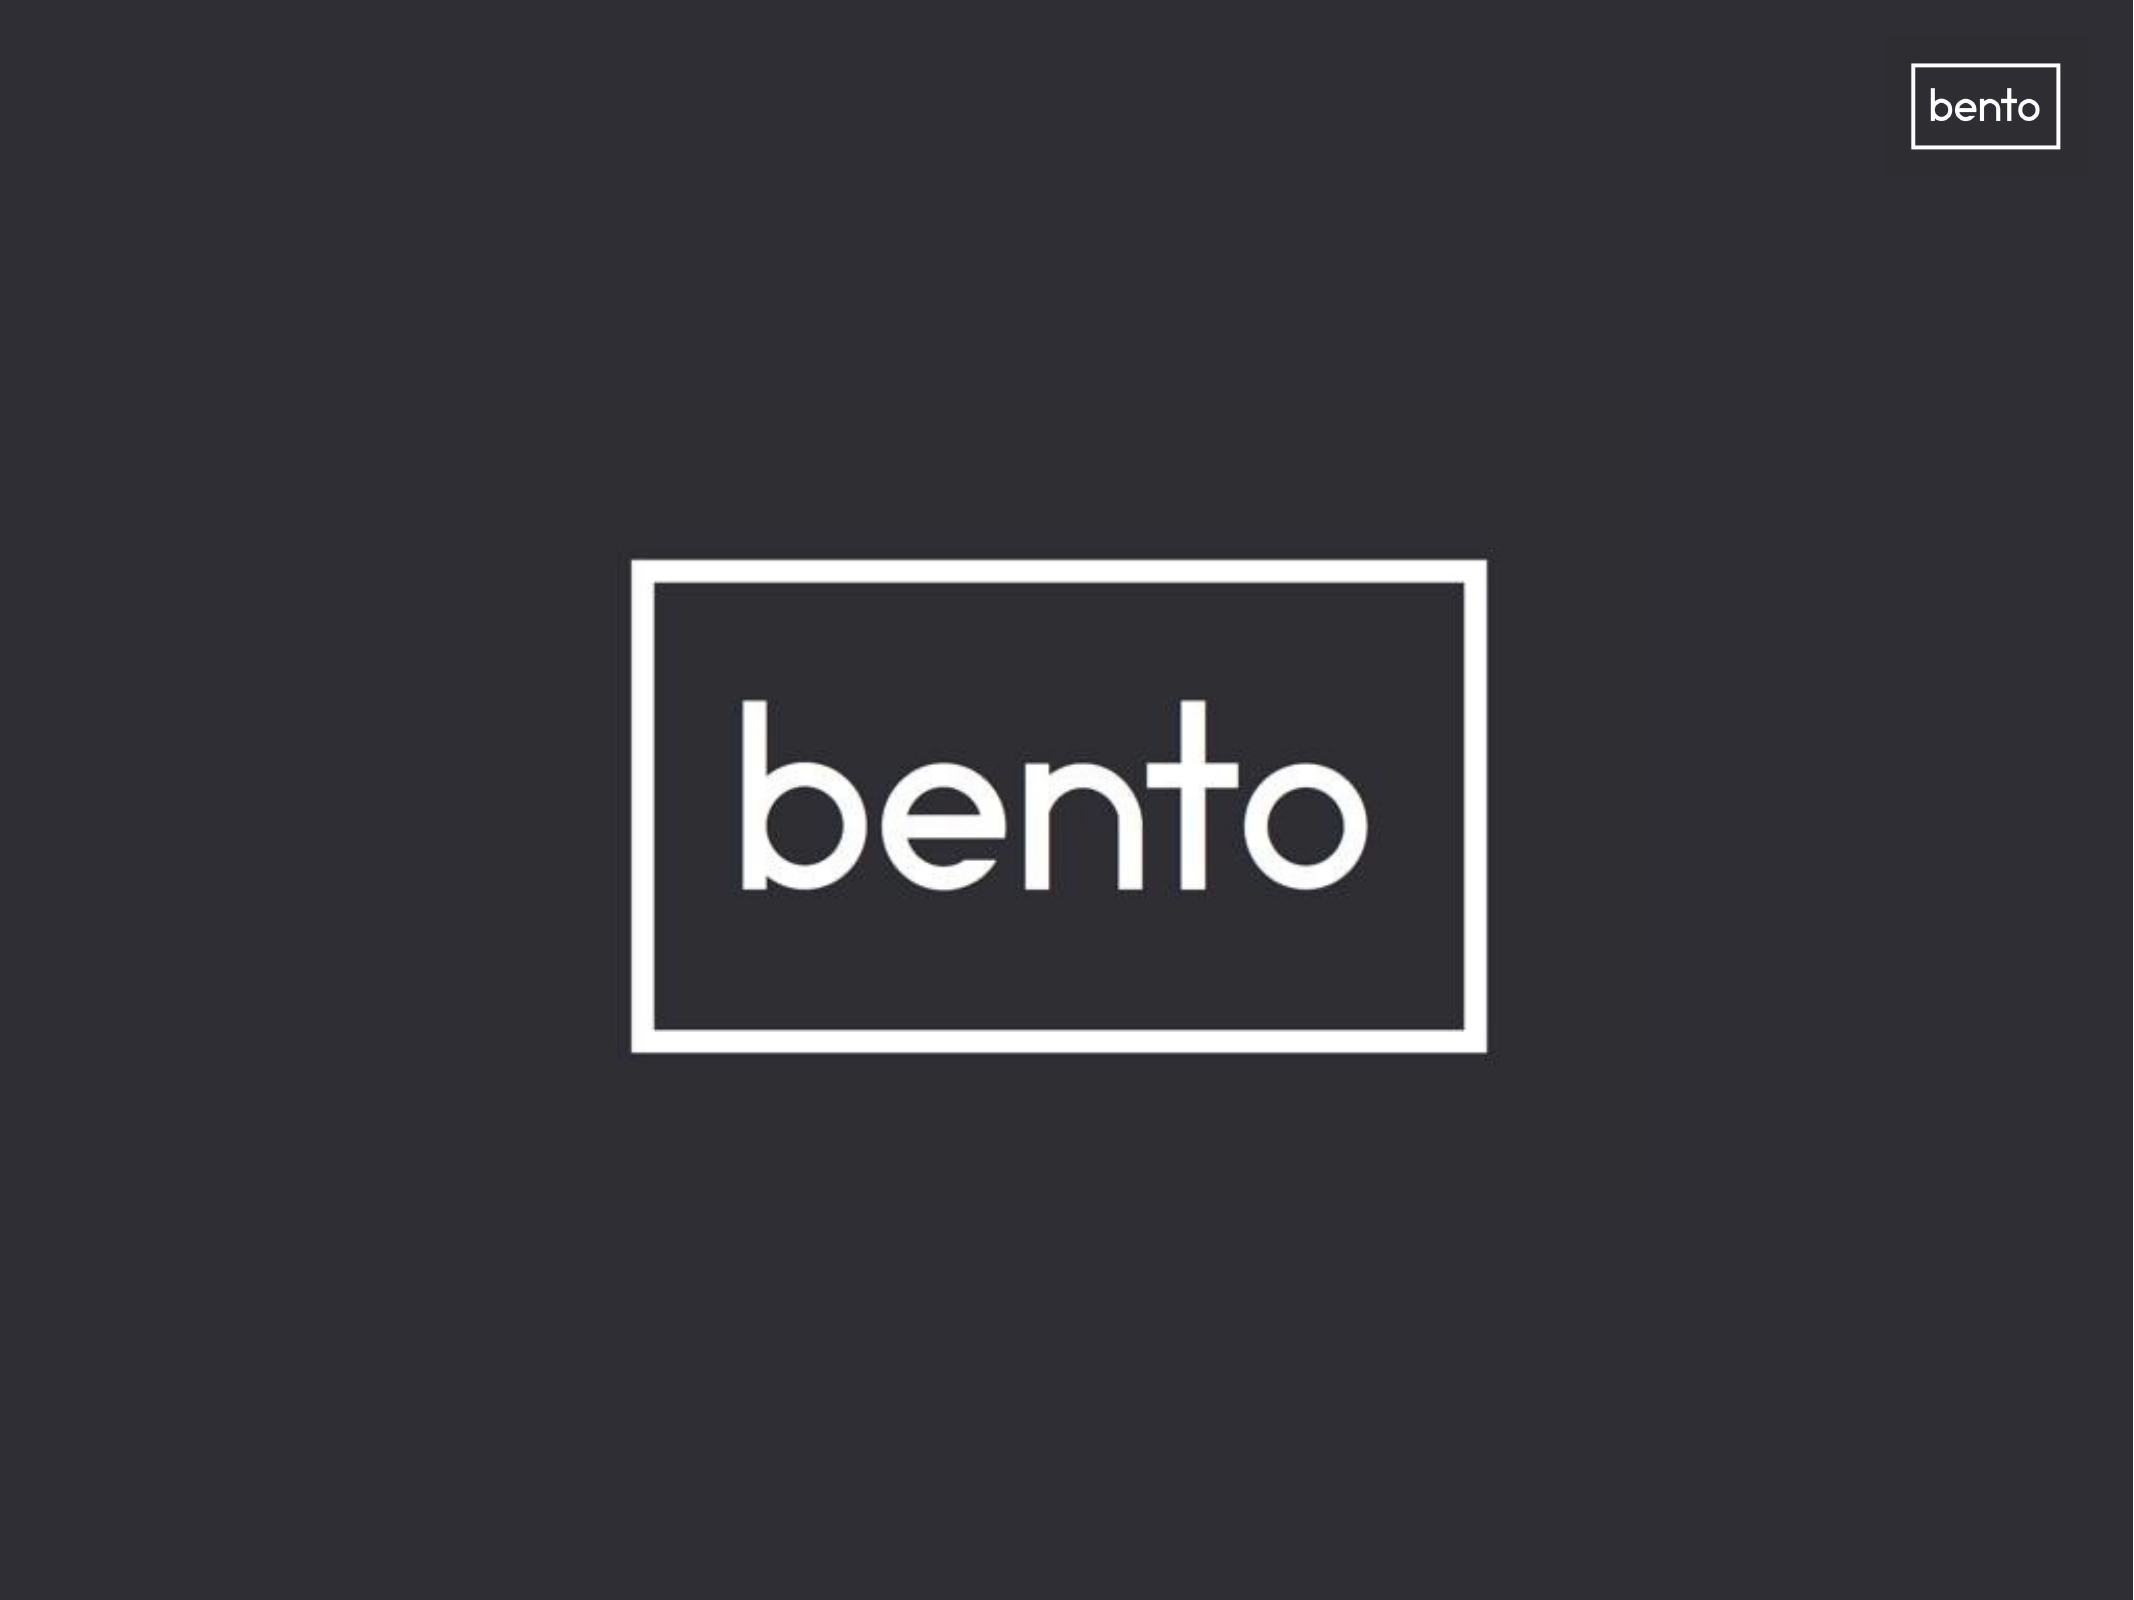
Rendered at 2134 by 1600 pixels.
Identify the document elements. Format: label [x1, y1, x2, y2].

picture [482, 398, 1652, 1202]
picture [1885, 35, 2089, 175]
